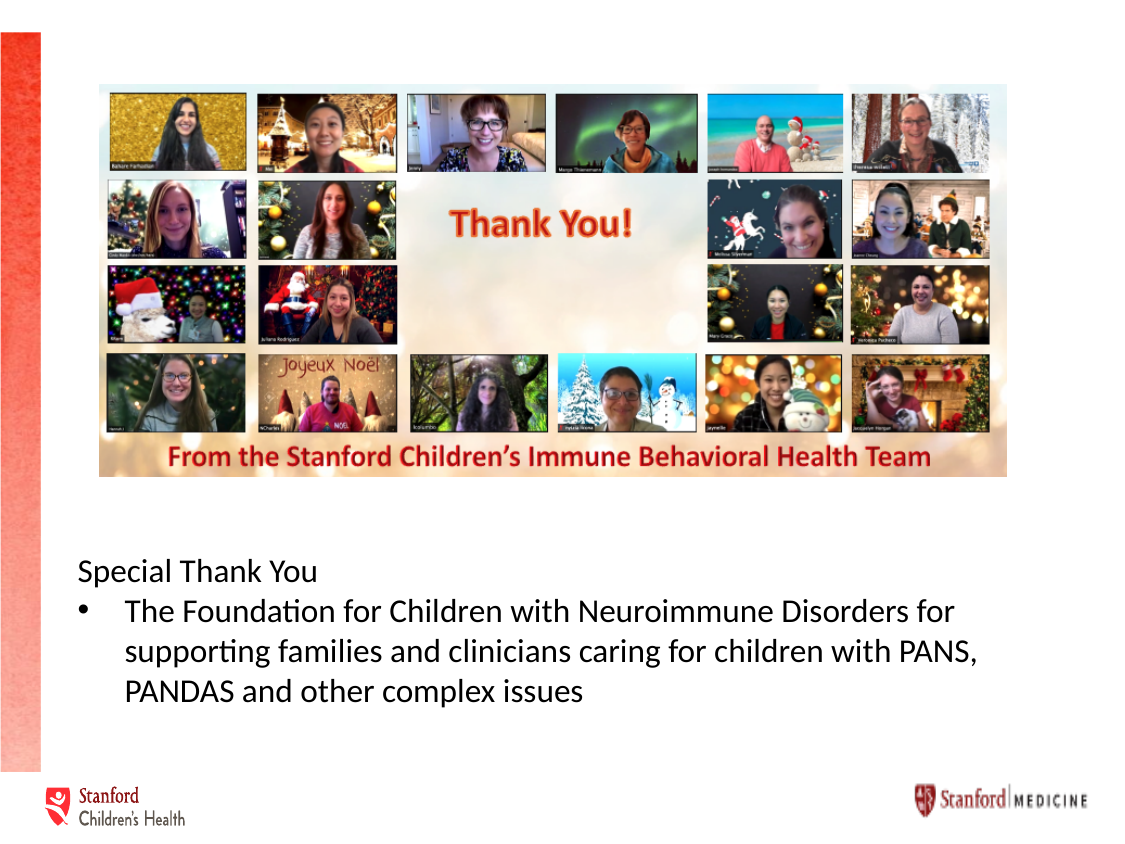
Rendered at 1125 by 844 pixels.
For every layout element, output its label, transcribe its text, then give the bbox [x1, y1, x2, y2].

picture [909, 778, 1093, 824]
picture [1, 33, 40, 771]
picture [99, 84, 1007, 477]
text_box Special Thank You The Foundation for Children with Neuroimmune Disorders for supporting families and clinicians caring for children with PANS, PANDAS and other complex issues [62, 541, 1026, 717]
